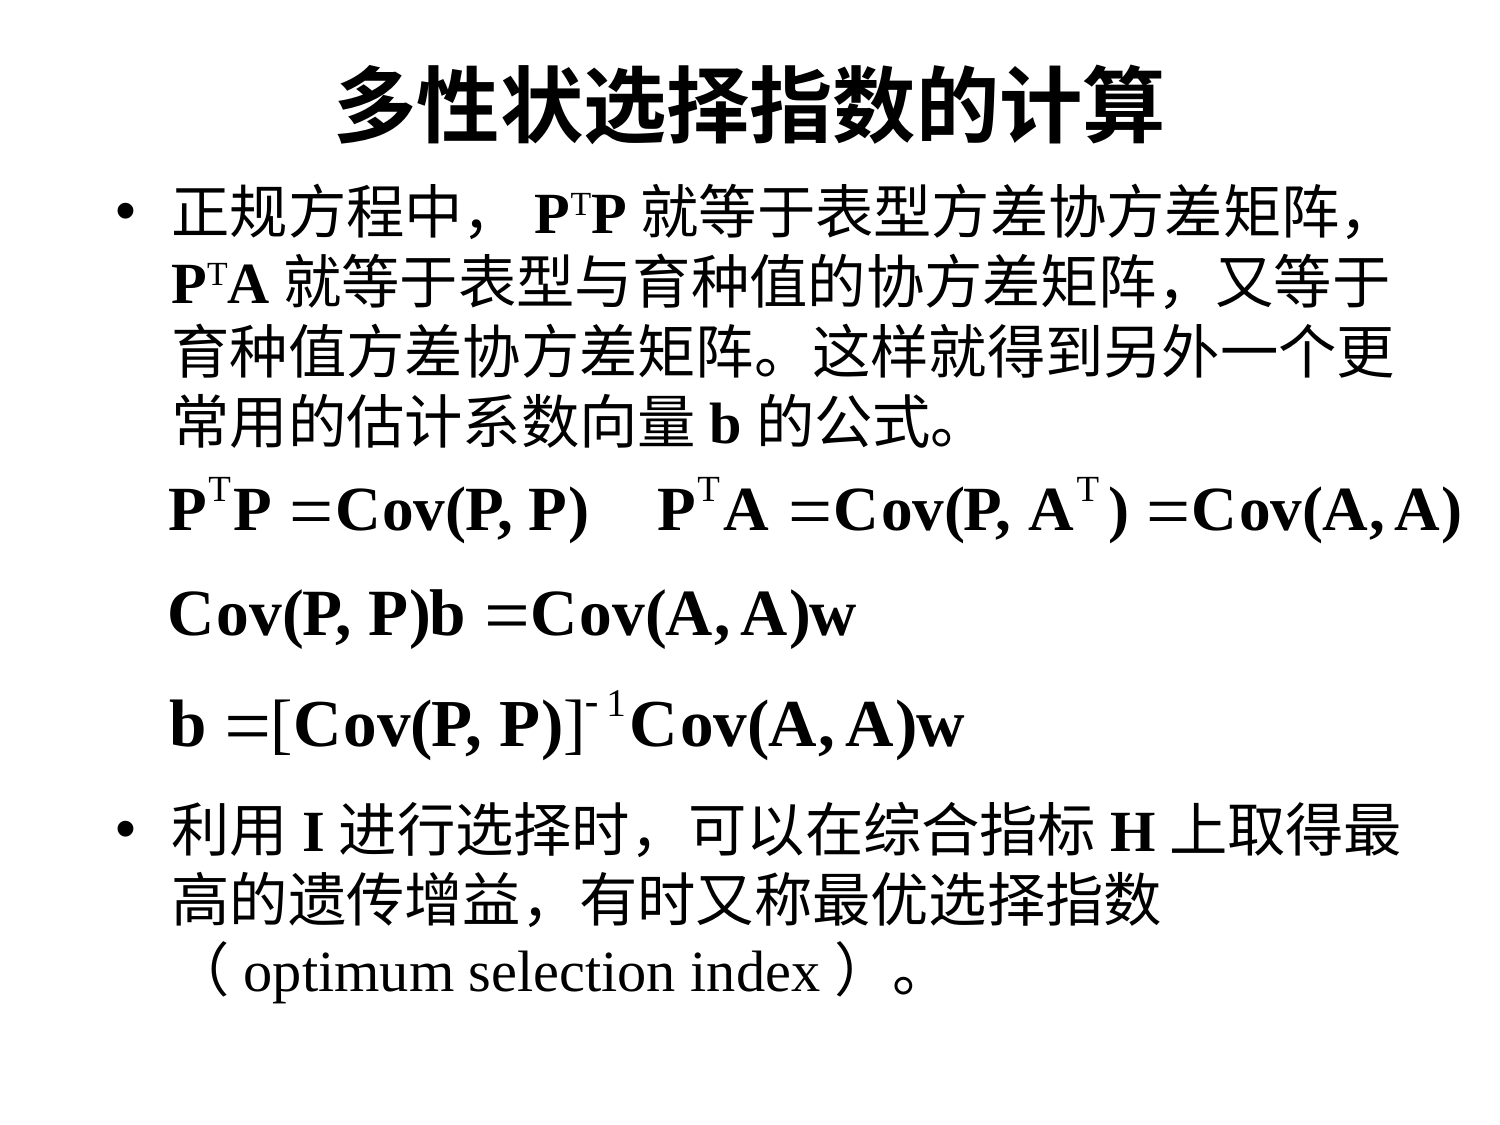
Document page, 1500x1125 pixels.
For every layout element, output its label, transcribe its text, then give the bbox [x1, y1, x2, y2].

title 多性状选择指数的计算 [75, 45, 1425, 161]
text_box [648, 461, 1471, 557]
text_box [159, 673, 977, 775]
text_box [159, 573, 869, 663]
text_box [159, 461, 598, 557]
list 正规方程中，PTP就等于表型方差协方差矩阵， PTA就等于表型与育种值的协方差矩阵，又等于育种值方差协方差矩阵。这样就得到另外一个更常用的估计系数向量b的公式。 利用I进行选择时，可以在综合指标H上取得最高的遗传增益，有时又称最优选择指数（optimum selection index）。 [100, 167, 1424, 1047]
